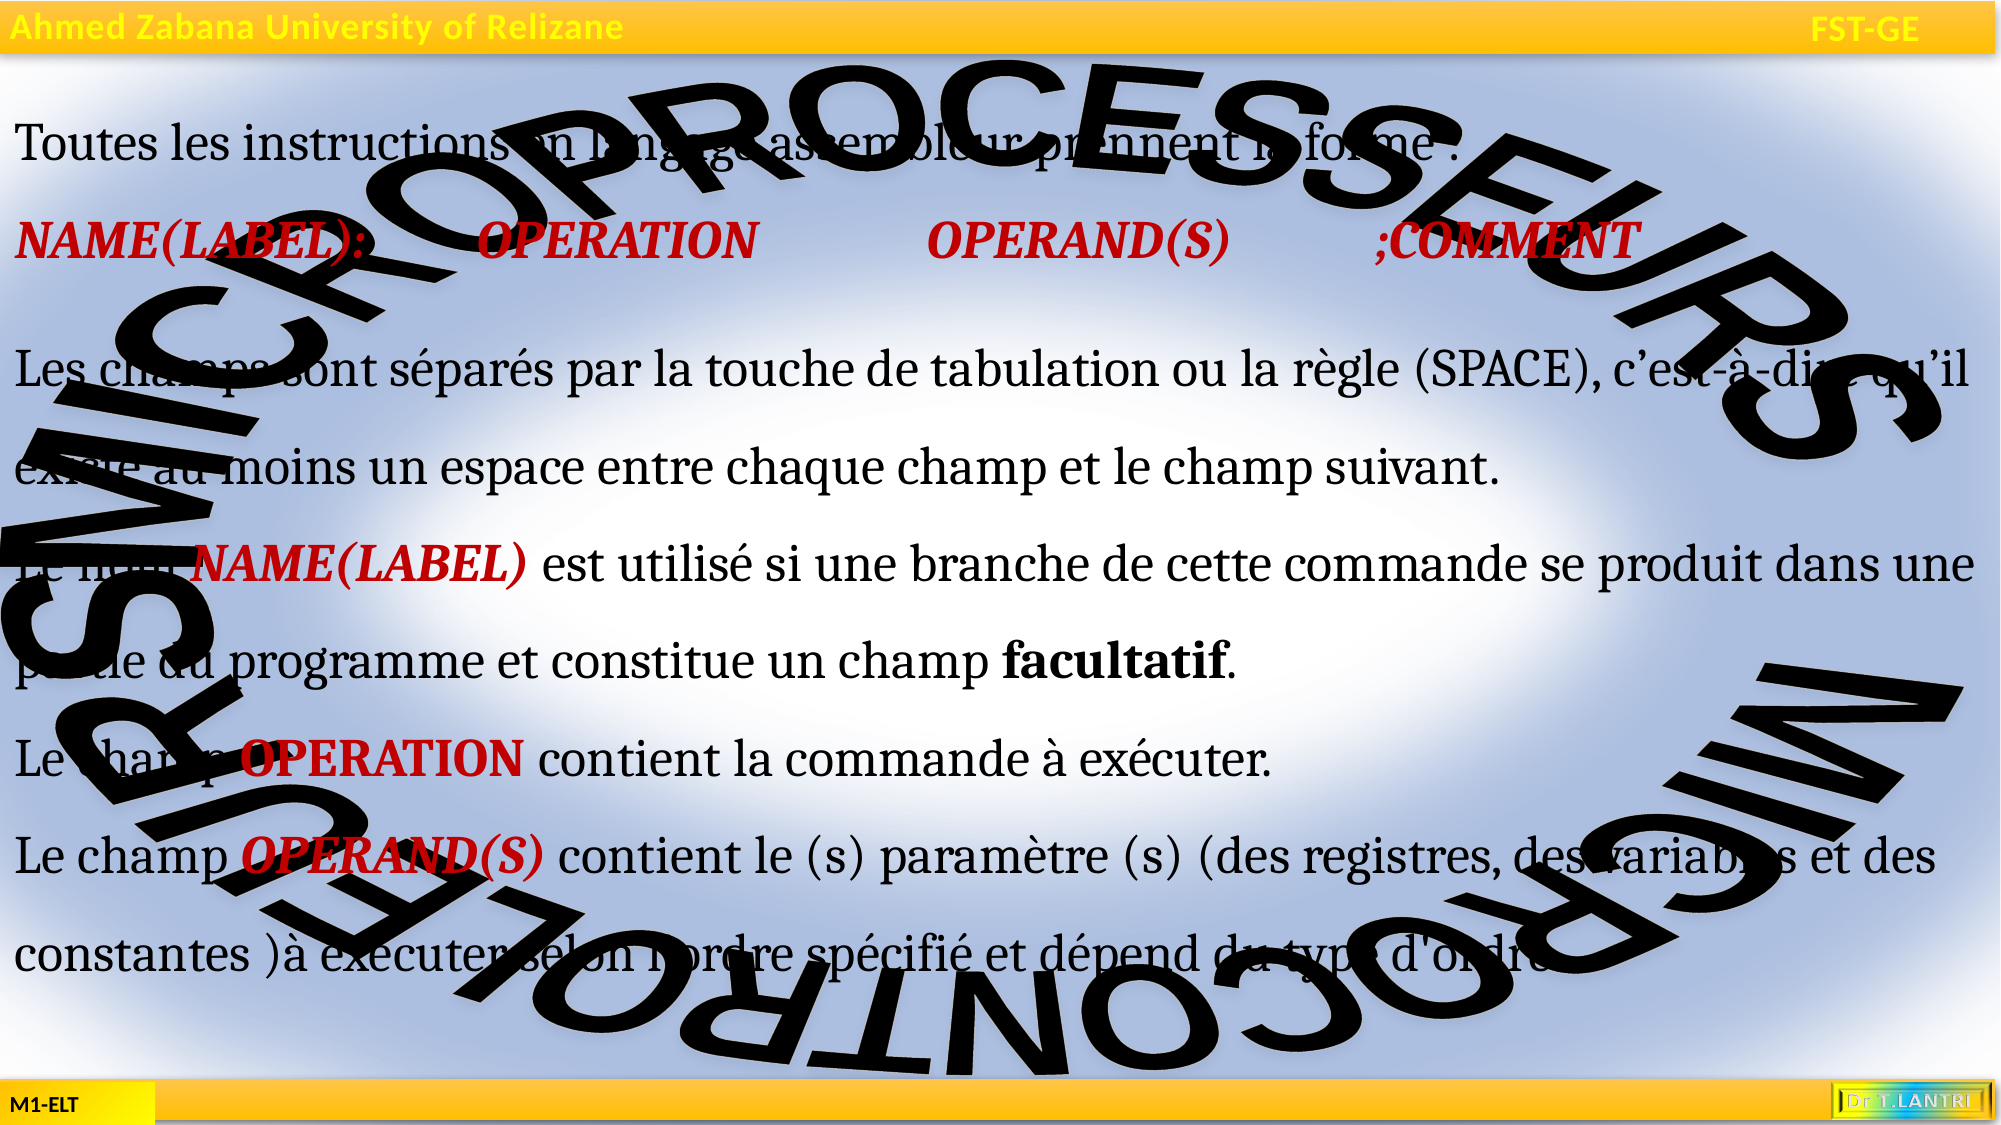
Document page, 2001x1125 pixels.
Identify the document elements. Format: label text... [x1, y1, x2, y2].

text_box Les champs sont séparés par la touche de tabulation ou la règle (SPACE), c’est-à-dire qu’il existe au moins un espace entre chaque champ et le champ suivant. Le nom NAME(LABEL) est utilisé si une branche de cette commande se produit dans une partie du programme et constitue un champ facultatif. Le champ OPERATION contient la commande à exécuter. Le champ OPERAND(S) contient le (s) paramètre (s) (des registres, des variables et des constantes )à exécuter selon l'ordre spécifié et dépend du type d'ordre. [0, 292, 2000, 990]
text_box Toutes les instructions en langage assembleur prennent la forme : NAME(LABEL): OPERATION OPERAND(S) ;COMMENT [0, 66, 1974, 277]
picture [1829, 1080, 1995, 1125]
